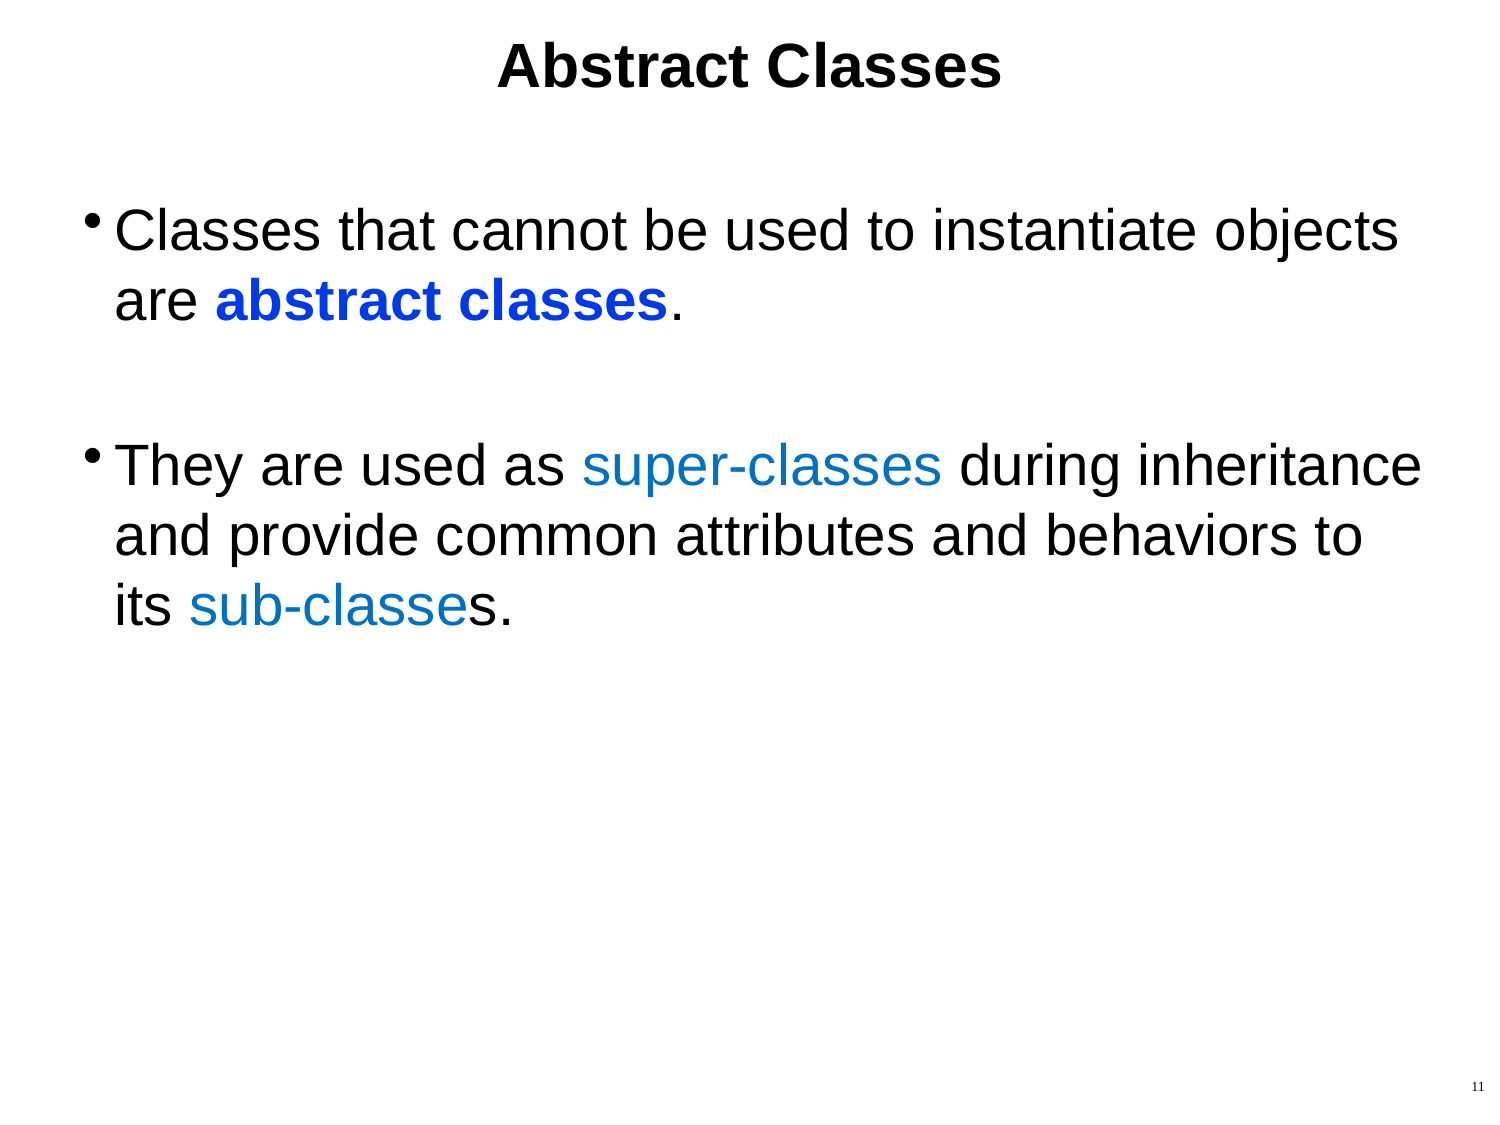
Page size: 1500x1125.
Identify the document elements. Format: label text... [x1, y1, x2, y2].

slide_number 11 [1186, 1069, 1500, 1125]
list Classes that cannot be used to instantiate objects are abstract classes. They are used as super-classes during inheritance and provide common attributes and behaviors to its sub-classes. [67, 184, 1442, 1071]
title Abstract Classes [0, 0, 1500, 126]
